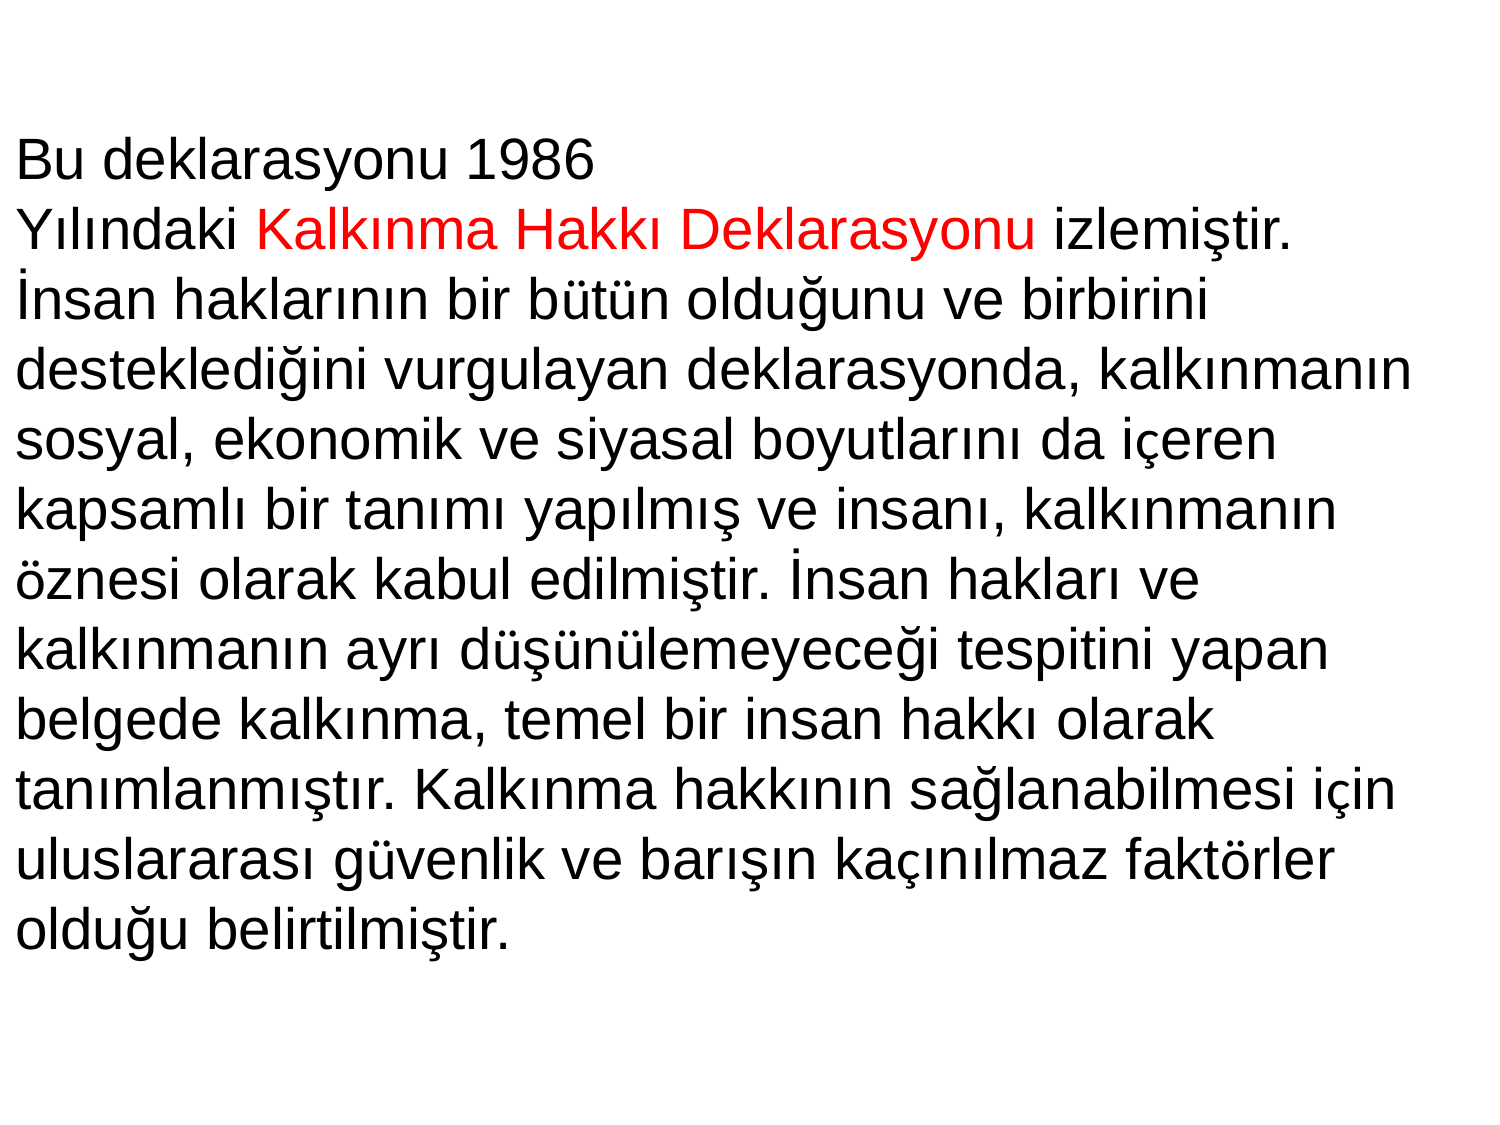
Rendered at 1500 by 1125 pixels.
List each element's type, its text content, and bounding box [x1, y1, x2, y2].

text_box Bu deklarasyonu 1986 Yılındaki Kalkınma Hakkı Deklarasyonu izlemiştir. İnsan haklarının bir bütün olduğunu ve birbirini desteklediğini vurgulayan deklarasyonda, kalkınmanın sosyal, ekonomik ve siyasal boyutlarını da içeren kapsamlı bir tanımı yapılmış ve insanı, kalkınmanın öznesi olarak kabul edilmiştir. İnsan hakları ve kalkınmanın ayrı düşünülemeyeceği tespitini yapan belgede kalkınma, temel bir insan hakkı olarak tanımlanmıştır. Kalkınma hakkının sağlanabilmesi için uluslararası güvenlik ve barışın kaçınılmaz faktörler olduğu belirtilmiştir. [0, 113, 1500, 969]
